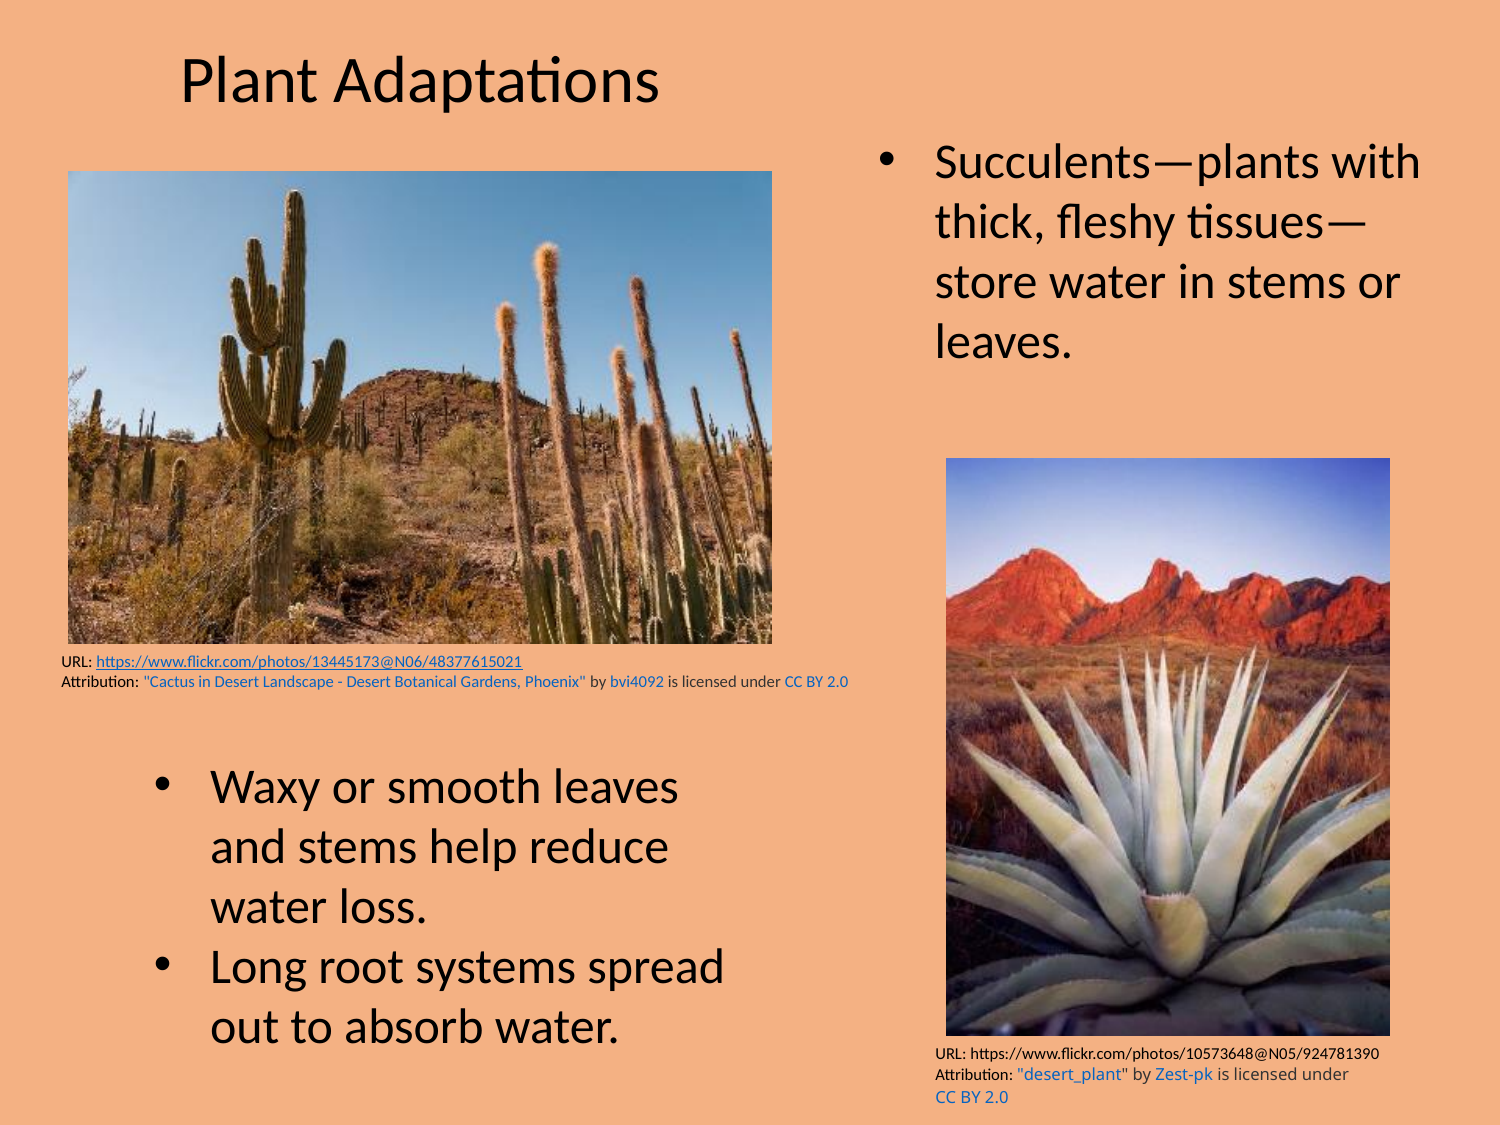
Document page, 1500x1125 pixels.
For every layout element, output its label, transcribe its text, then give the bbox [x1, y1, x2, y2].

text_box Succulents—plants with thick, fleshy tissues—store water in stems or leaves. [860, 61, 1475, 376]
text_box URL: https://www.flickr.com/photos/10573648@N05/924781390 Attribution: "desert_plant" by Zest-pk is licensed under CC BY 2.0 [920, 1036, 1415, 1117]
text_box Plant Adaptations [164, 28, 677, 124]
text_box URL: https://www.flickr.com/photos/13445173@N06/48377615021 Attribution: "Cactus in Desert Landscape - Desert Botanical Gardens, Phoenix" by bvi4092 is licensed under CC BY 2.0 [46, 643, 868, 699]
text_box Waxy or smooth leaves and stems help reduce water loss. Long root systems spread out to absorb water. [135, 746, 779, 1121]
picture [946, 458, 1390, 1036]
picture [68, 171, 772, 644]
